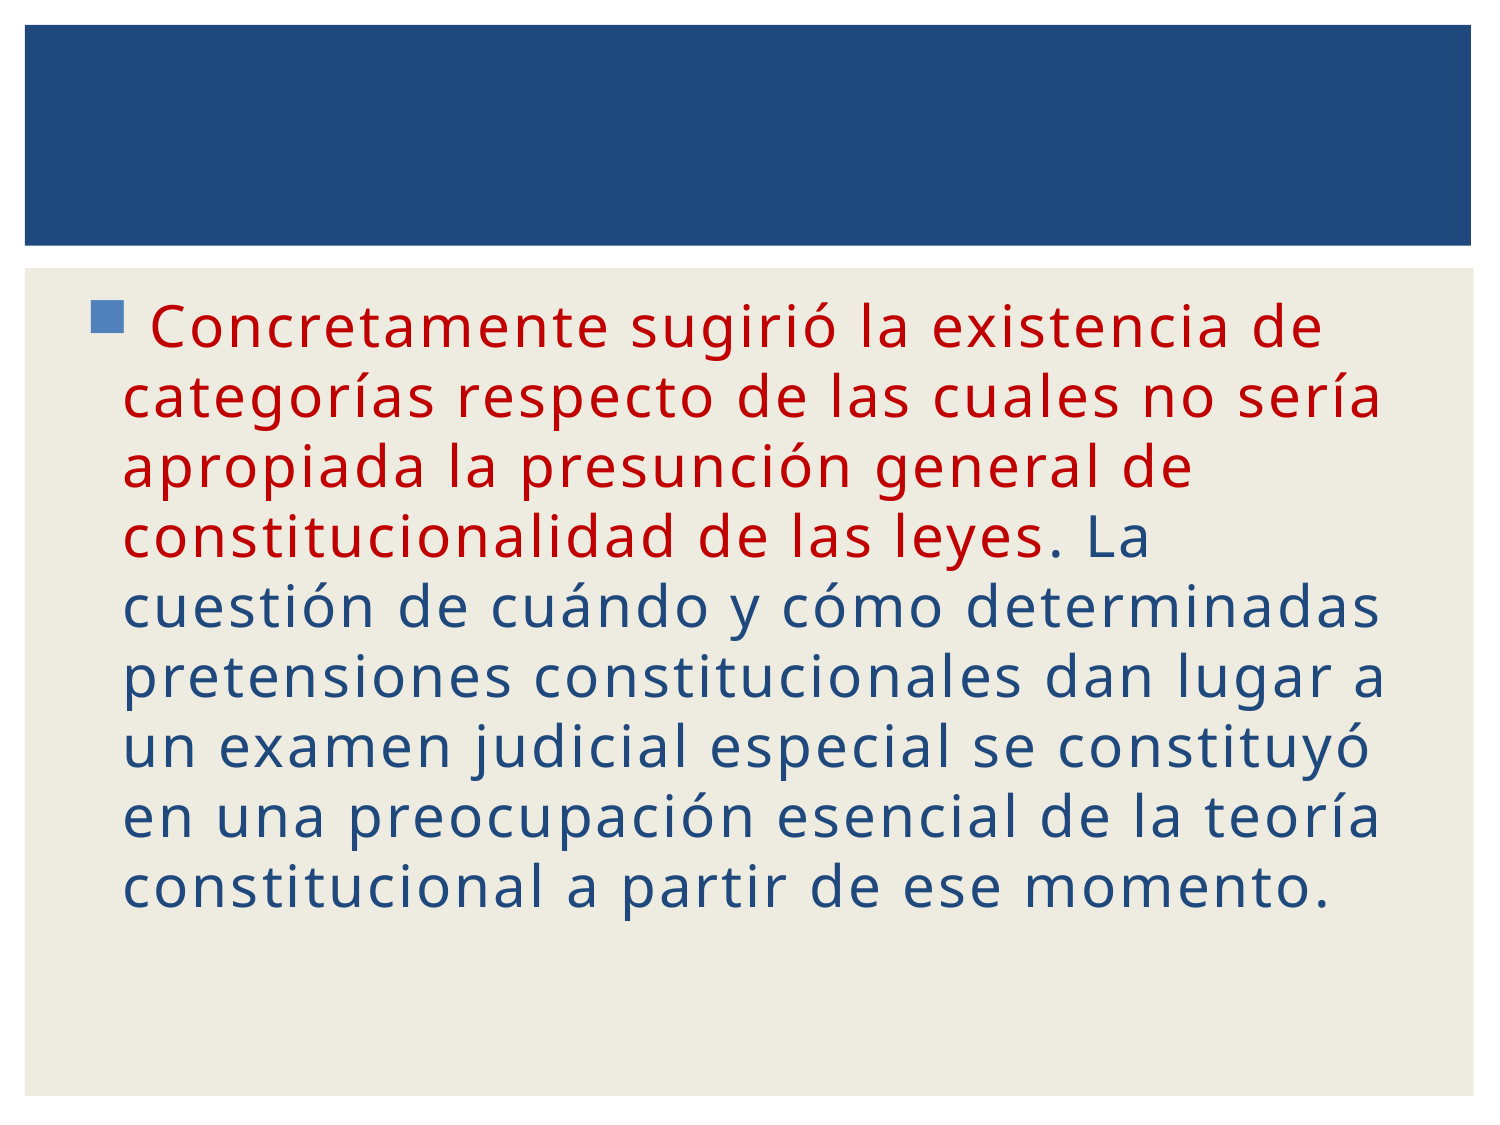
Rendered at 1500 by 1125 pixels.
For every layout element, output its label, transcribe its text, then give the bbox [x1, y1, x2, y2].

list Concretamente sugirió la existencia de categorías respecto de las cuales no sería apropiada la presunción general de constitucionalidad de las leyes. La cuestión de cuándo y cómo determinadas pretensiones constitucionales dan lugar a un examen judicial especial se constituyó en una preocupación esencial de la teoría constitucional a partir de ese momento. [62, 281, 1442, 1005]
